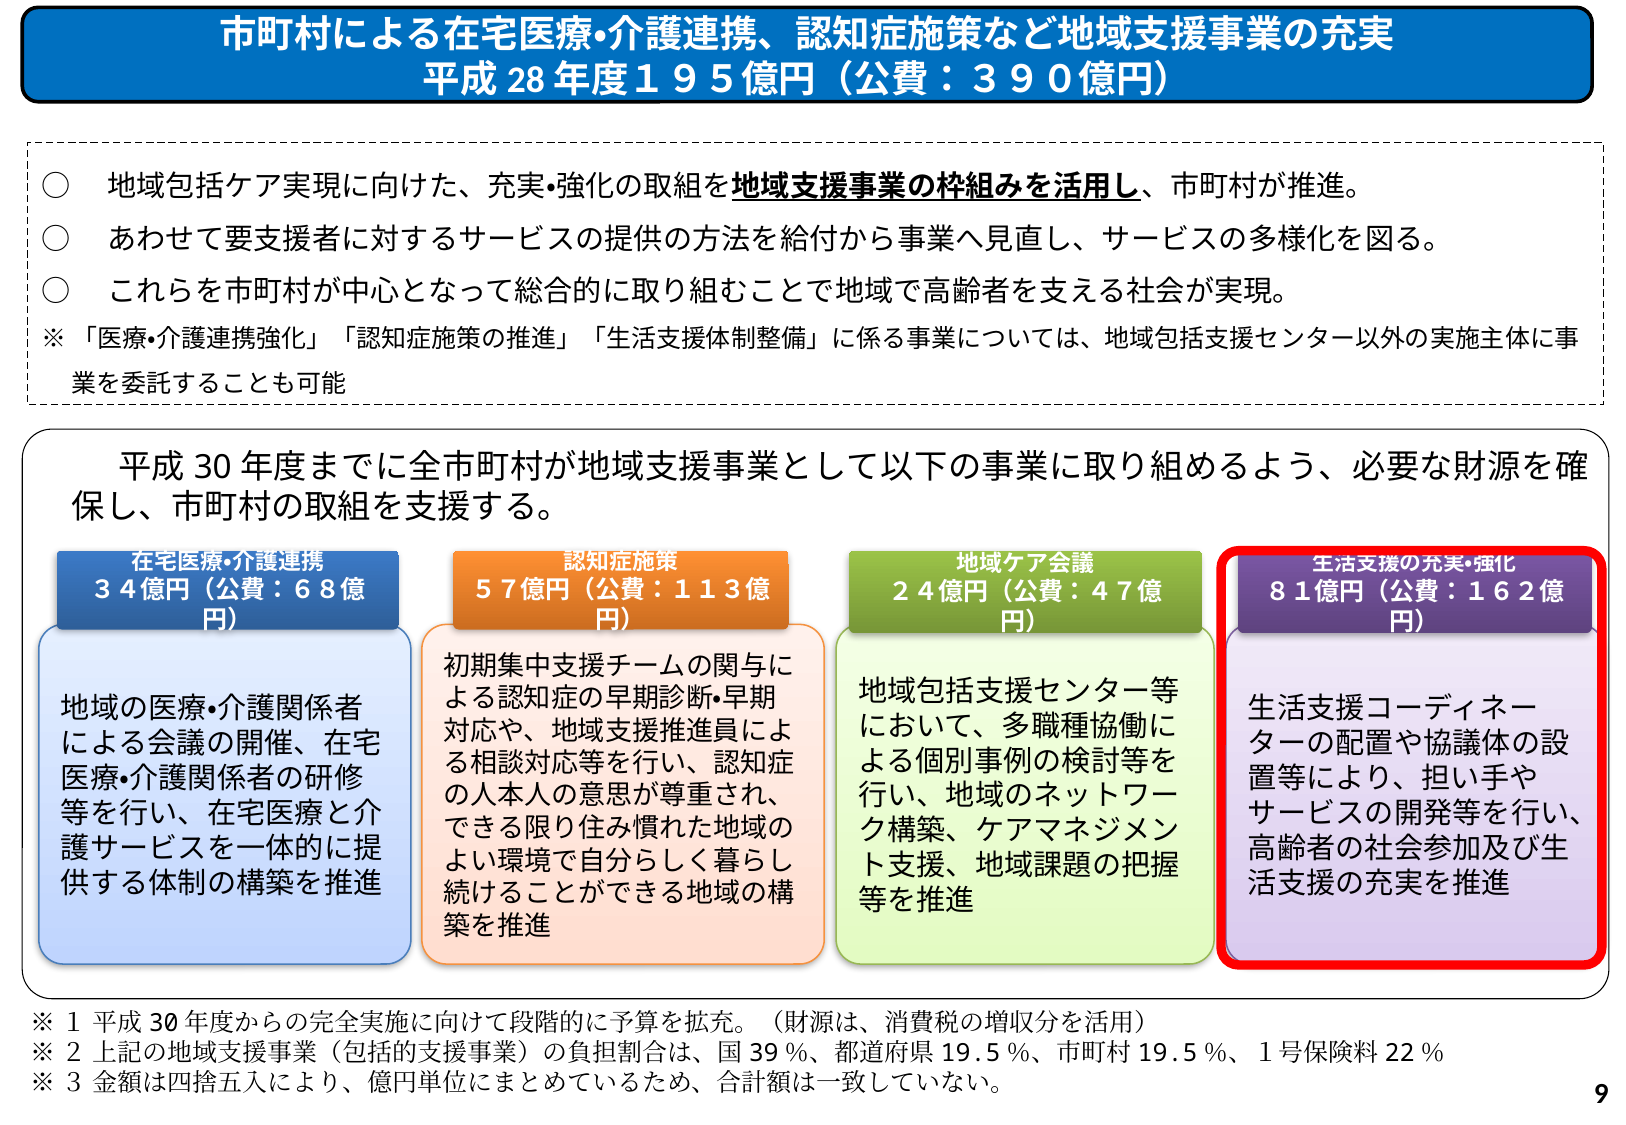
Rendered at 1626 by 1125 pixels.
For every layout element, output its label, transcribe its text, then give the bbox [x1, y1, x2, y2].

text_box 初期集中支援チームの関与による認知症の早期診断・早期対応や、地域支援推進員による相談対応等を行い、認知症の人本人の意思が尊重され、できる限り住み慣れた地域のよい環境で自分らしく暮らし続けることができる地域の構築を推進 [421, 623, 825, 965]
text_box 8 [1489, 1062, 1624, 1123]
text_box 平成30年度までに全市町村が地域支援事業として以下の事業に取り組めるよう、必要な財源を確保し、市町村の取組を支援する。 [22, 429, 1609, 998]
text_box 認知症施策 ５７億円（公費：１１３億円） [453, 550, 789, 630]
text_box ※１ 平成30年度からの完全実施に向けて段階的に予算を拡充。（財源は、消費税の増収分を活用） ※２ 上記の地域支援事業（包括的支援事業）の負担割合は、国39％、都道府県19.5％、市町村19.5％、１号保険料22％ ※３ 金額は四捨五入により、億円単位にまとめているため、合計額は一致していない。 [15, 998, 1616, 1104]
text_box 地域包括支援センター等において、多職種協働による個別事例の検討等を行い、地域のネットワーク構築、ケアマネジメント支援、地域課題の把握等を推進 [835, 630, 1215, 965]
text_box 地域ケア会議 ２４億円（公費：４７億円） [848, 550, 1203, 634]
text_box [1218, 548, 1604, 968]
text_box 在宅医療・介護連携 ３４億円（公費：６８億円） [56, 550, 400, 630]
text_box 市町村による在宅医療・介護連携、認知症施策など地域支援事業の充実 平成28年度１９５億円（公費：３９０億円） [20, 5, 1595, 104]
text_box 地域の医療・介護関係者による会議の開催、在宅医療・介護関係者の研修等を行い、在宅医療と介護サービスを一体的に提供する体制の構築を推進 [38, 626, 412, 965]
text_box ○ 地域包括ケア実現に向けた、充実・強化の取組を地域支援事業の枠組みを活用し、市町村が推進。 ○ あわせて要支援者に対するサービスの提供の方法を給付から事業へ見直し、サービスの多様化を図る。 ○ これらを市町村が中心となって総合的に取り組むことで地域で高齢者を支える社会が実現。 ※「医療・介護連携強化」「認知症施策の推進」「生活支援体制整備」に係る事業については、地域包括支援センター以外の実施主体に事業を委託することも可能 [27, 142, 1604, 405]
